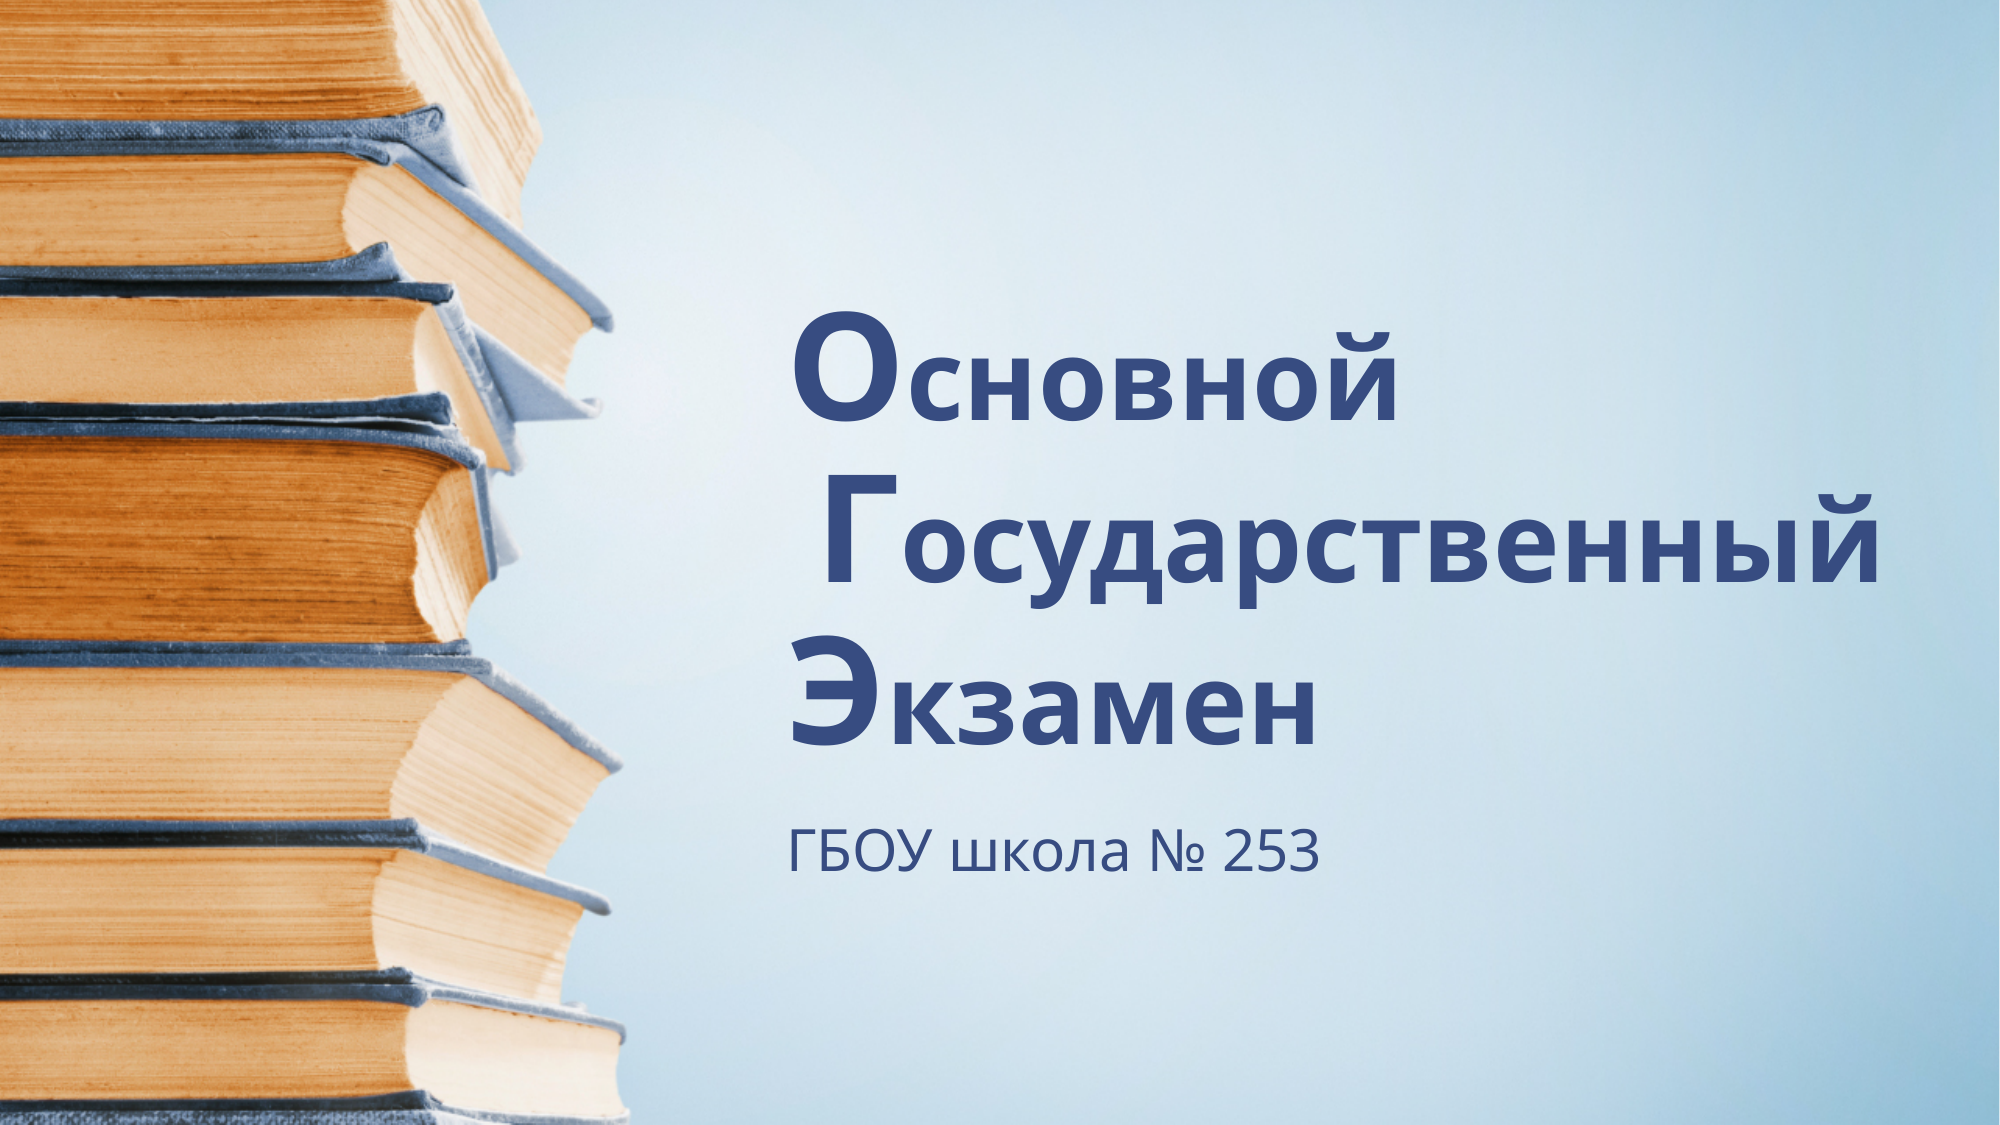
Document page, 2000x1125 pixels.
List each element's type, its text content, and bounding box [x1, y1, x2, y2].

subtitle ГБОУ школа № 253 [766, 808, 1917, 1013]
picture [0, 0, 2000, 1125]
title Основной Государственный Экзамен [766, 245, 1917, 787]
